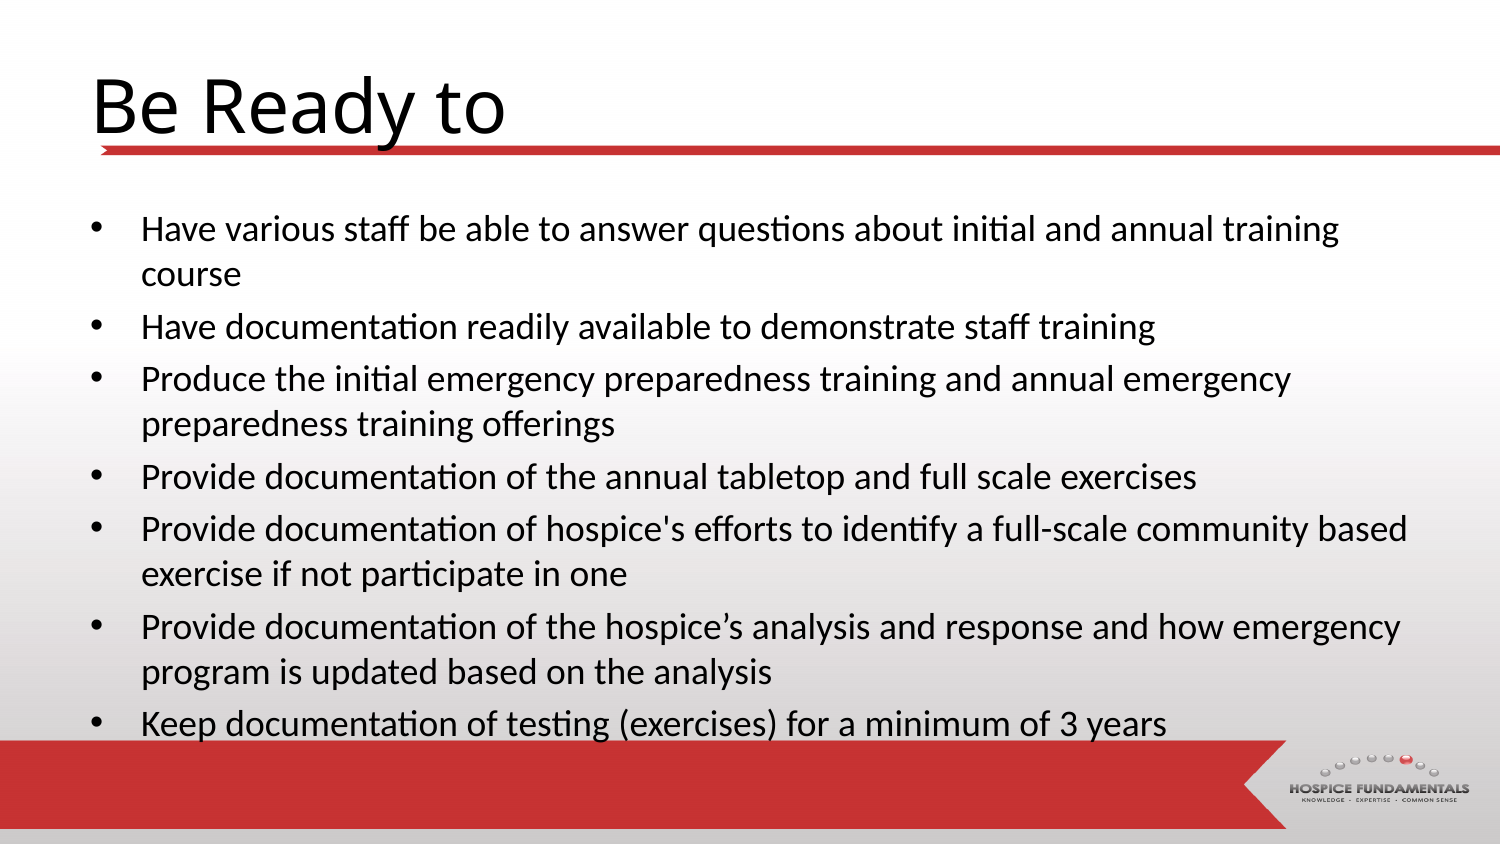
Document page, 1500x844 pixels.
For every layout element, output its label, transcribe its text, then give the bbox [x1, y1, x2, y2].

list Have various staff be able to answer questions about initial and annual training course Have documentation readily available to demonstrate staff training Produce the initial emergency preparedness training and annual emergency preparedness training offerings Provide documentation of the annual tabletop and full scale exercises Provide documentation of hospice's efforts to identify a full-scale community based exercise if not participate in one Provide documentation of the hospice’s analysis and response and how emergency program is updated based on the analysis Keep documentation of testing (exercises) for a minimum of 3 years [75, 196, 1425, 754]
title Be Ready to [75, 33, 1275, 175]
picture [0, 0, 1500, 844]
